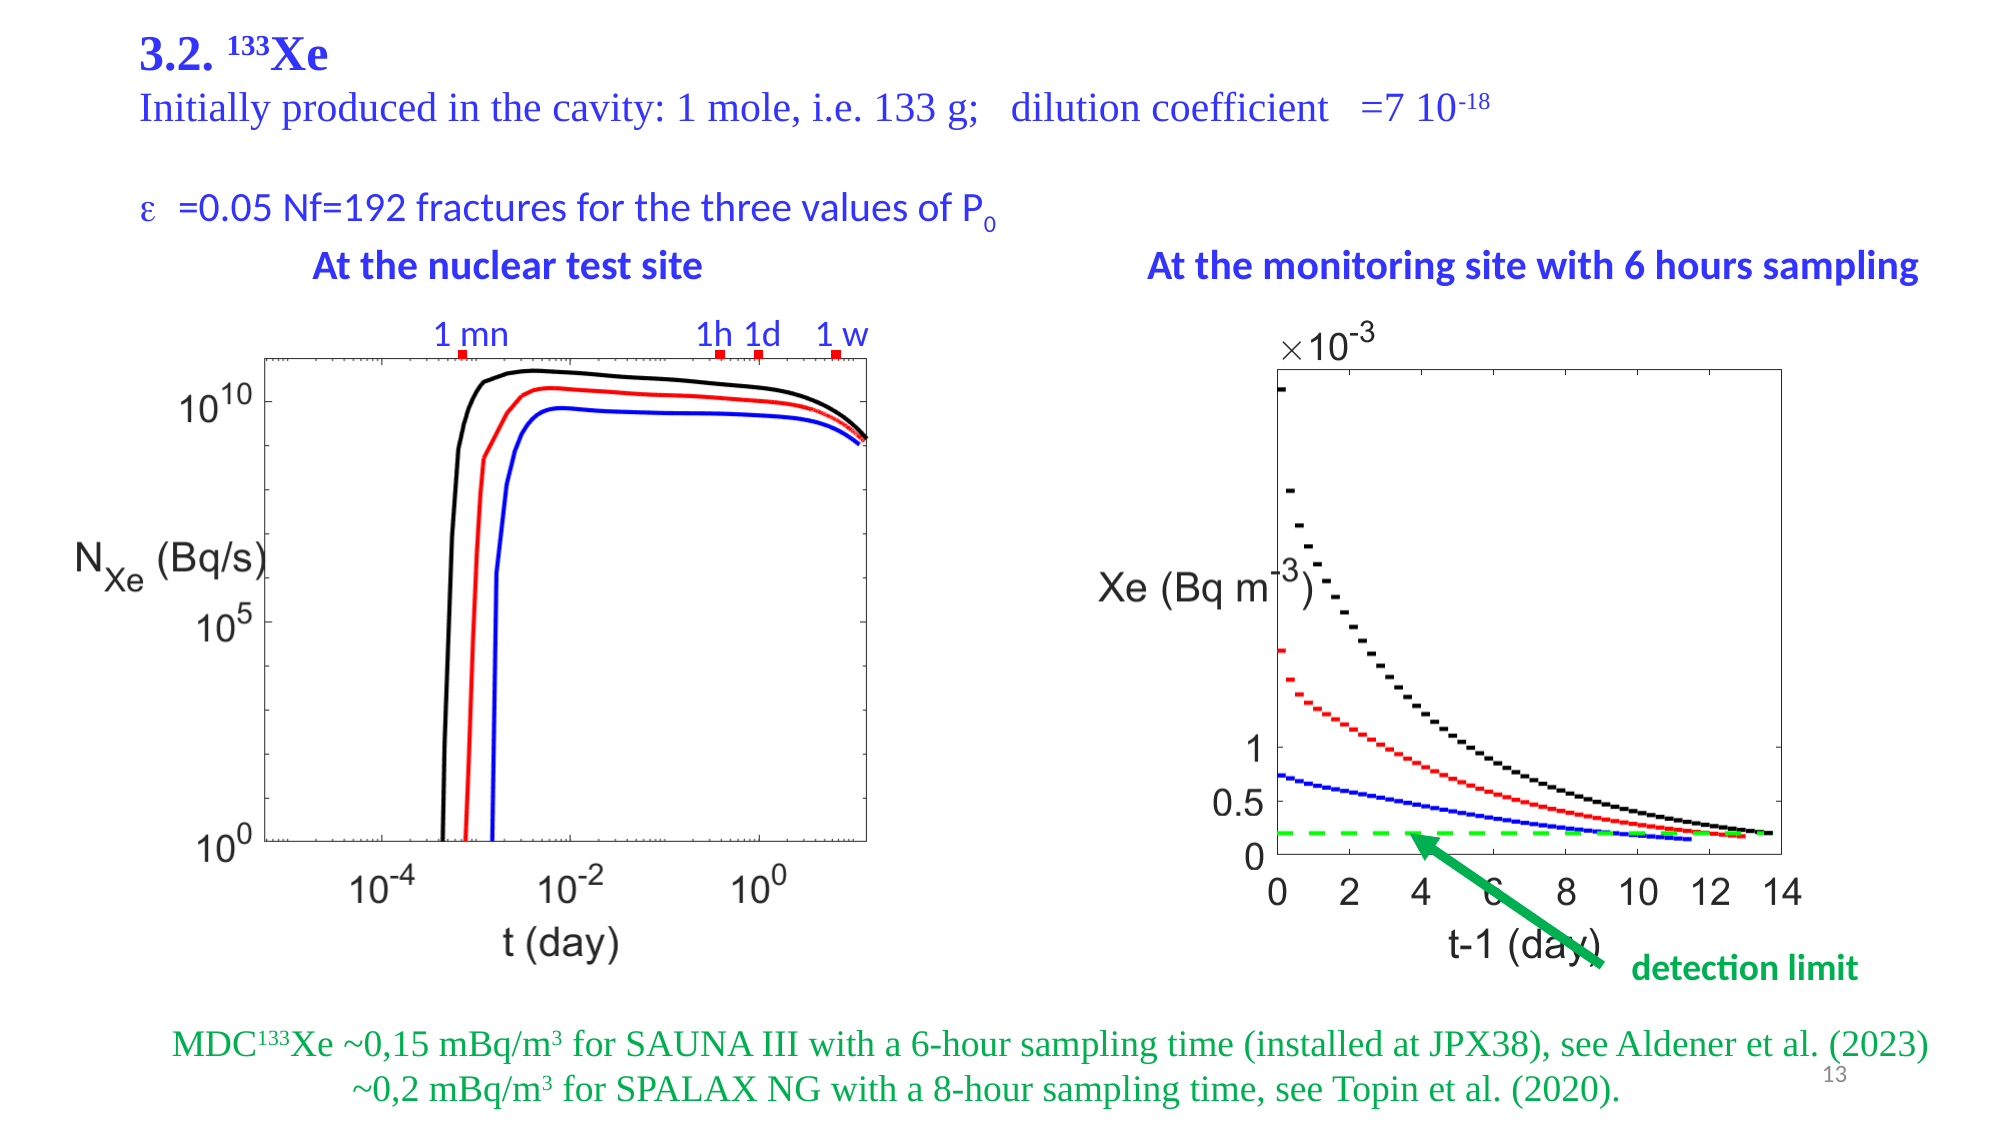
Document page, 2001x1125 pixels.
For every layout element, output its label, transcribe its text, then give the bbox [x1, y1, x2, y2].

text_box MDC133Xe ~0,15 mBq/m3 for SAUNA III with a 6-hour sampling time (installed at JPX38), see Aldener et al. (2023) ~0,2 mBq/m3 for SPALAX NG with a 8-hour sampling time, see Topin et al. (2020). [157, 1011, 1946, 1117]
slide_number 13 [1412, 1042, 1863, 1103]
text_box At the monitoring site with 6 hours sampling [1132, 230, 1935, 296]
text_box 3.2. 133Xe Initially produced in the cavity: 1 mole, i.e. 133 g; dilution coefficient =7 10-18 e =0.05 Nf=192 fractures for the three values of P0 [124, 12, 1506, 245]
picture [990, 311, 1865, 968]
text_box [74, 301, 950, 966]
text_box At the nuclear test site [297, 230, 719, 296]
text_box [1409, 833, 1603, 966]
text_box detection limit [1607, 935, 1883, 995]
